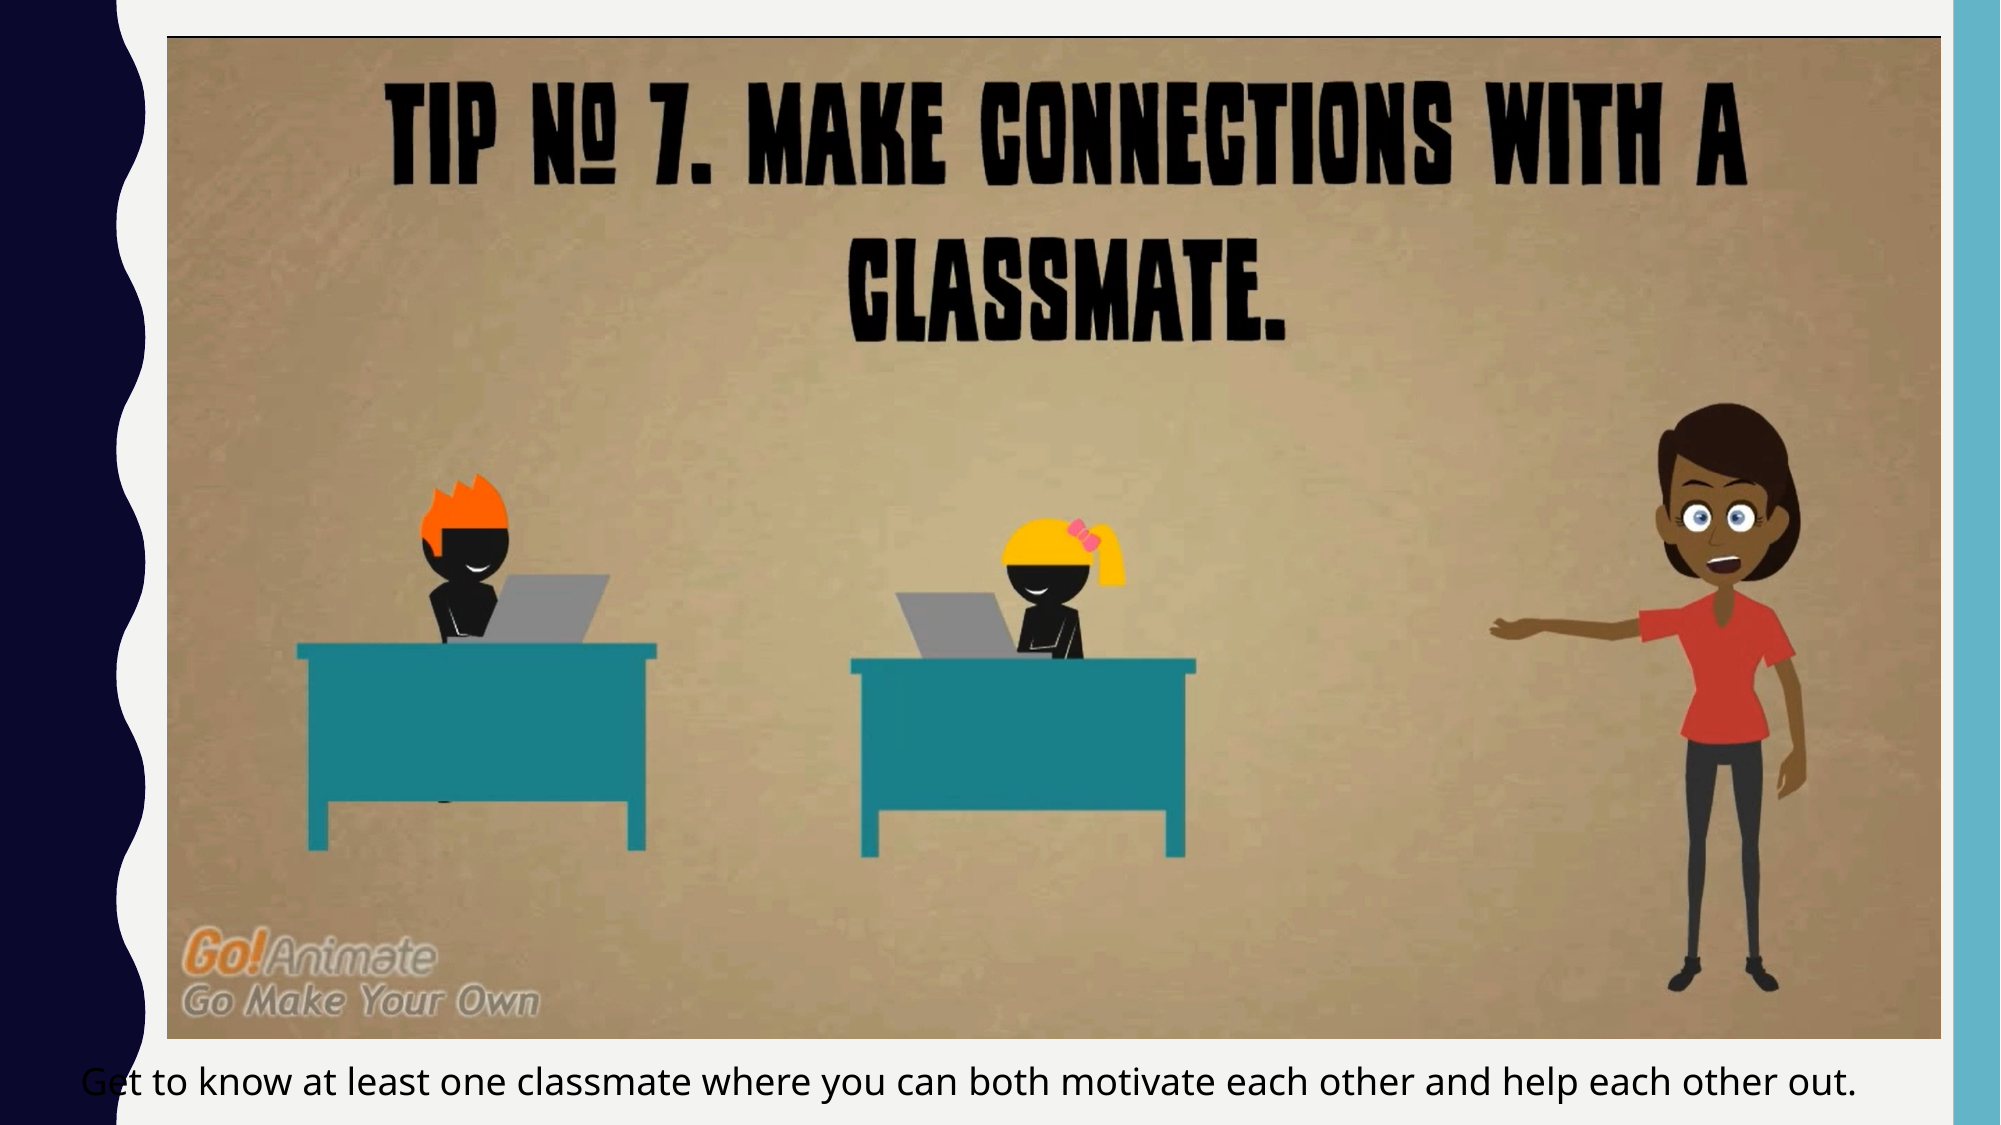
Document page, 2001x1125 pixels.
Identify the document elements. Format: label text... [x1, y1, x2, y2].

text_box Get to know at least one classmate where you can both motivate each other and help each other out. [65, 1050, 1884, 1111]
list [167, 36, 1941, 1039]
